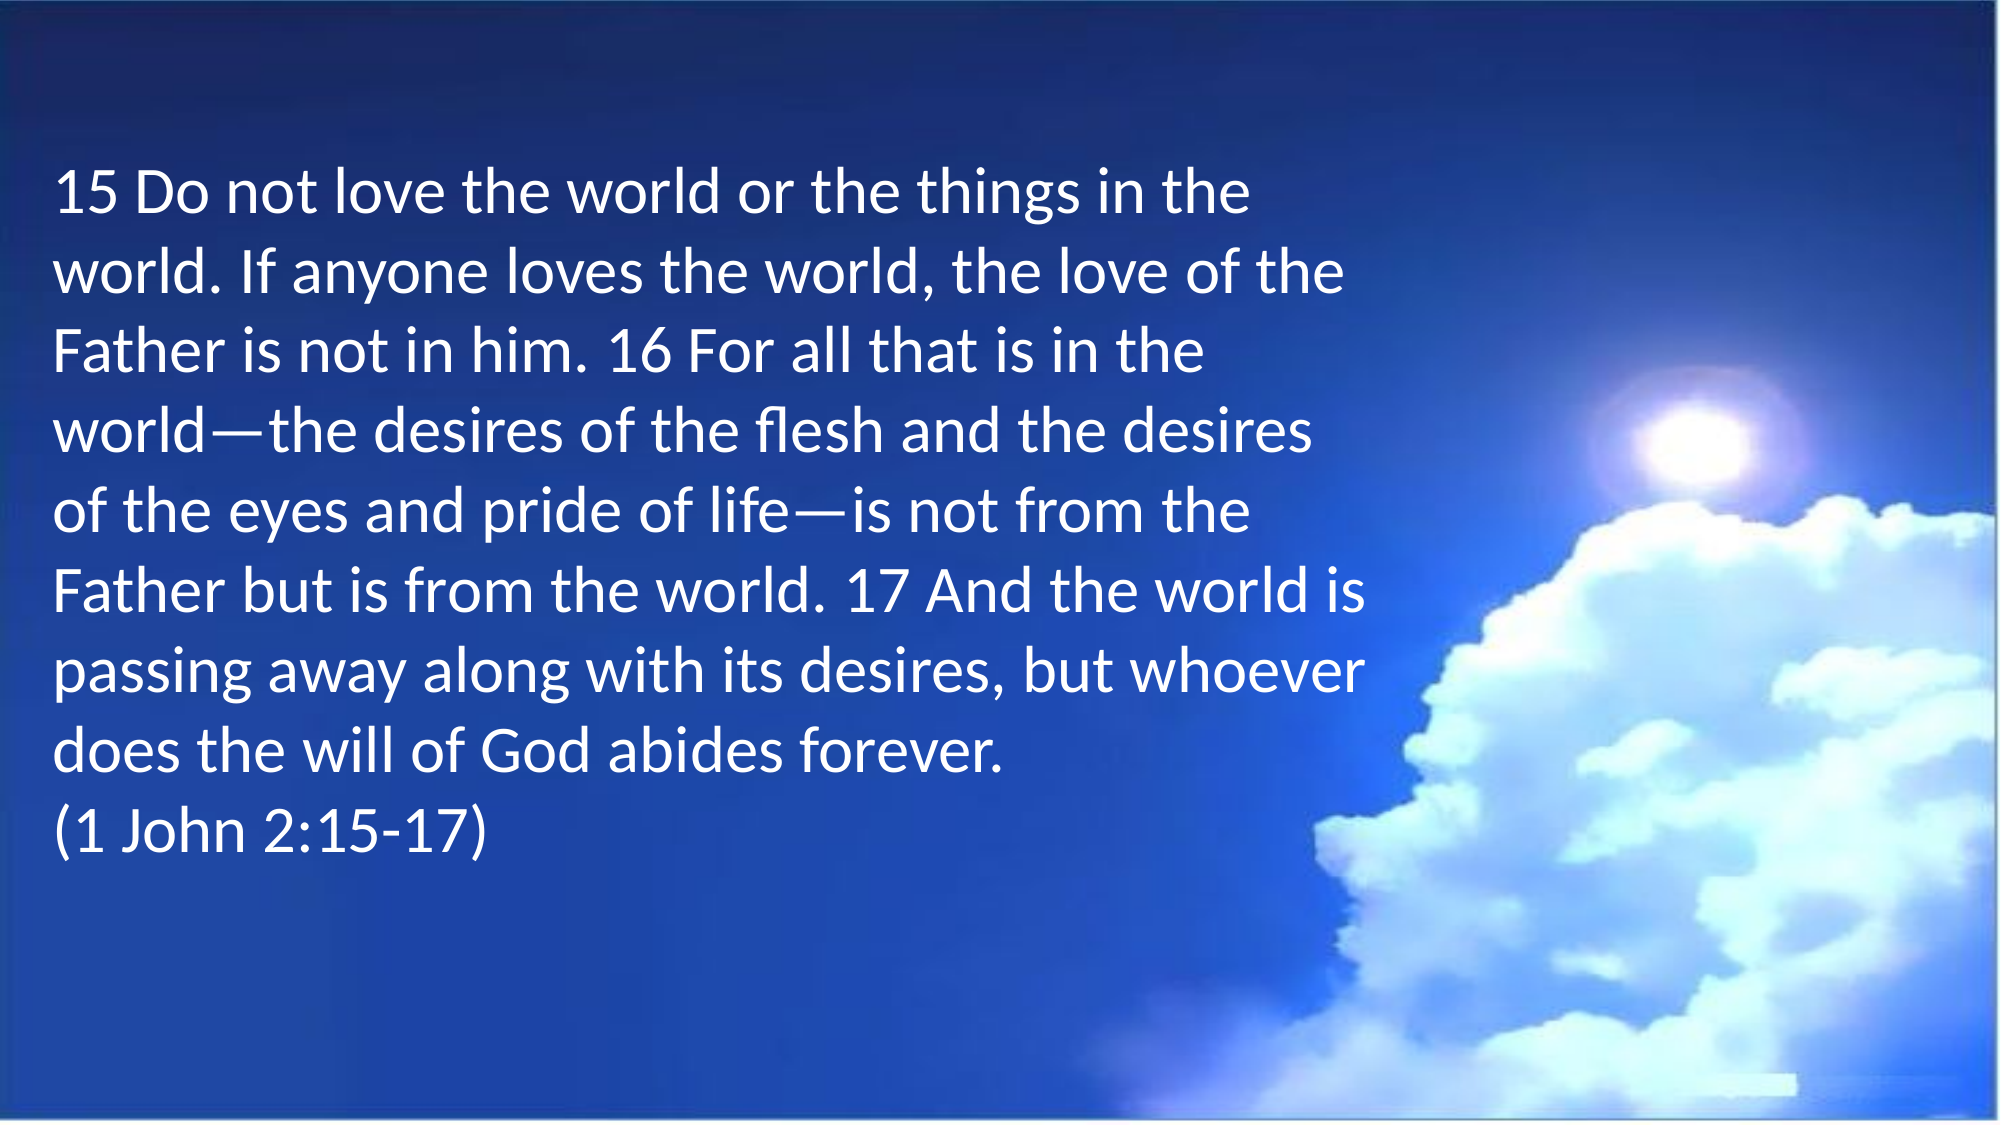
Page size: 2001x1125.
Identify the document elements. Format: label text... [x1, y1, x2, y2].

text_box 15 Do not love the world or the things in the world. If anyone loves the world, the love of the Father is not in him. 16 For all that is in the world—the desires of the flesh and the desires of the eyes and pride of life—is not from the Father but is from the world. 17 And the world is passing away along with its desires, but whoever does the will of God abides forever. (1 John 2:15-17) [37, 139, 1389, 874]
picture [0, 0, 2001, 1125]
